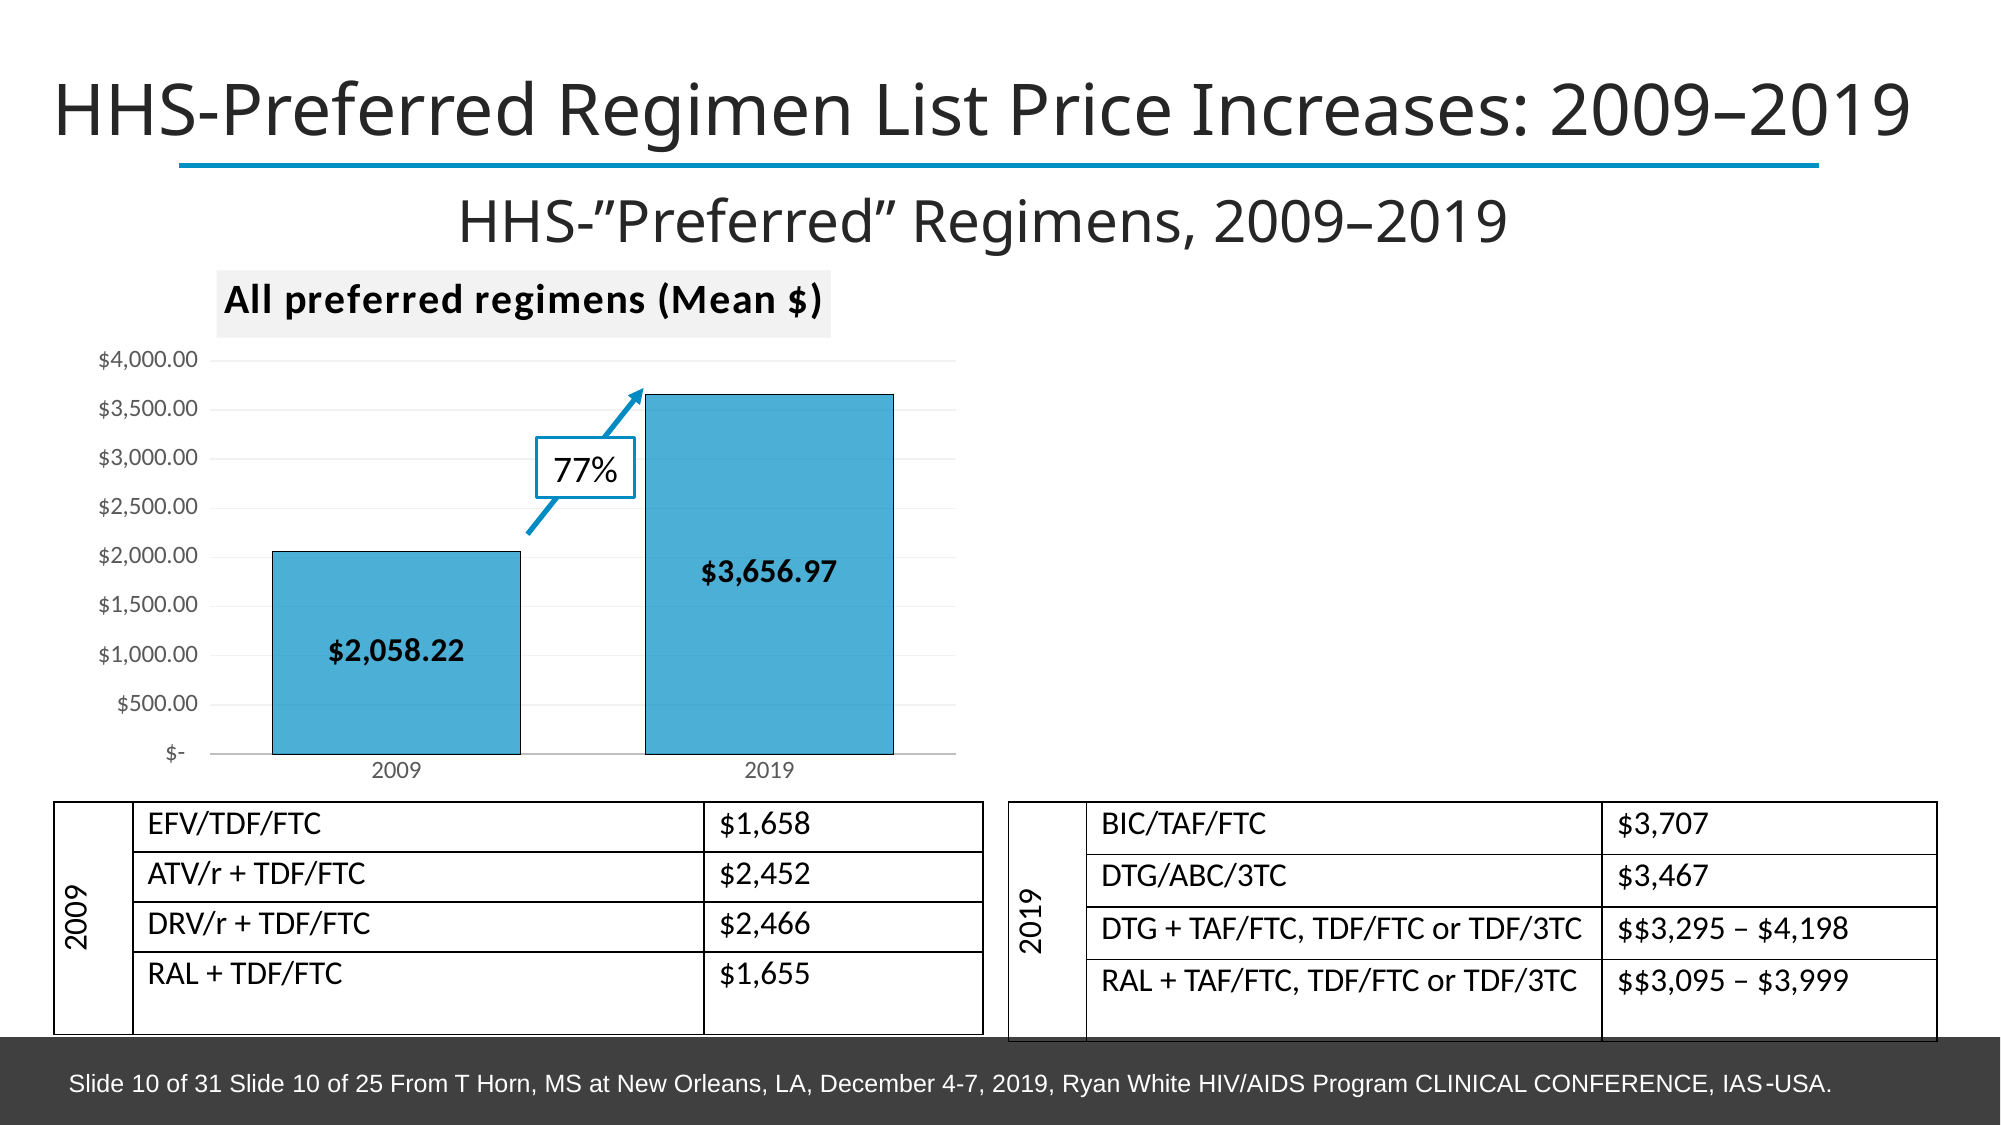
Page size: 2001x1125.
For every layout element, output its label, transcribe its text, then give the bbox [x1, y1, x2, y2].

table_cell $1,655 [705, 953, 982, 1034]
table_header EFV/TDF/FTC [134, 803, 703, 851]
table_cell $$3,295 – $4,198 [1603, 908, 1936, 959]
text_box HHS-”Preferred” Regimens, 2009–2019 [0, 171, 1967, 277]
table_header BIC/TAF/FTC [1087, 803, 1601, 854]
table_cell $2,452 [705, 853, 982, 901]
table_cell ATV/r + TDF/FTC [134, 853, 703, 901]
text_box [527, 387, 644, 535]
table_cell DTG/ABC/3TC [1087, 855, 1601, 906]
table_header $3,707 [1603, 803, 1936, 854]
title HHS-Preferred Regimen List Price Increases: 2009–2019 [0, 59, 1967, 166]
table_cell $3,467 [1603, 855, 1936, 906]
table_cell DRV/r + TDF/FTC [134, 903, 703, 951]
table_cell $$3,095 – $3,999 [1603, 960, 1936, 1041]
table_cell RAL + TAF/FTC, TDF/FTC or TDF/3TC [1087, 960, 1601, 1041]
table_header 2019 [1009, 803, 1086, 1041]
table_header $1,658 [705, 803, 982, 851]
table_cell RAL + TDF/FTC [134, 953, 703, 1034]
table_cell $2,466 [705, 903, 982, 951]
table_header 2009 [55, 803, 132, 1034]
table_cell DTG + TAF/FTC, TDF/FTC or TDF/3TC [1087, 908, 1601, 959]
chart [73, 251, 974, 796]
